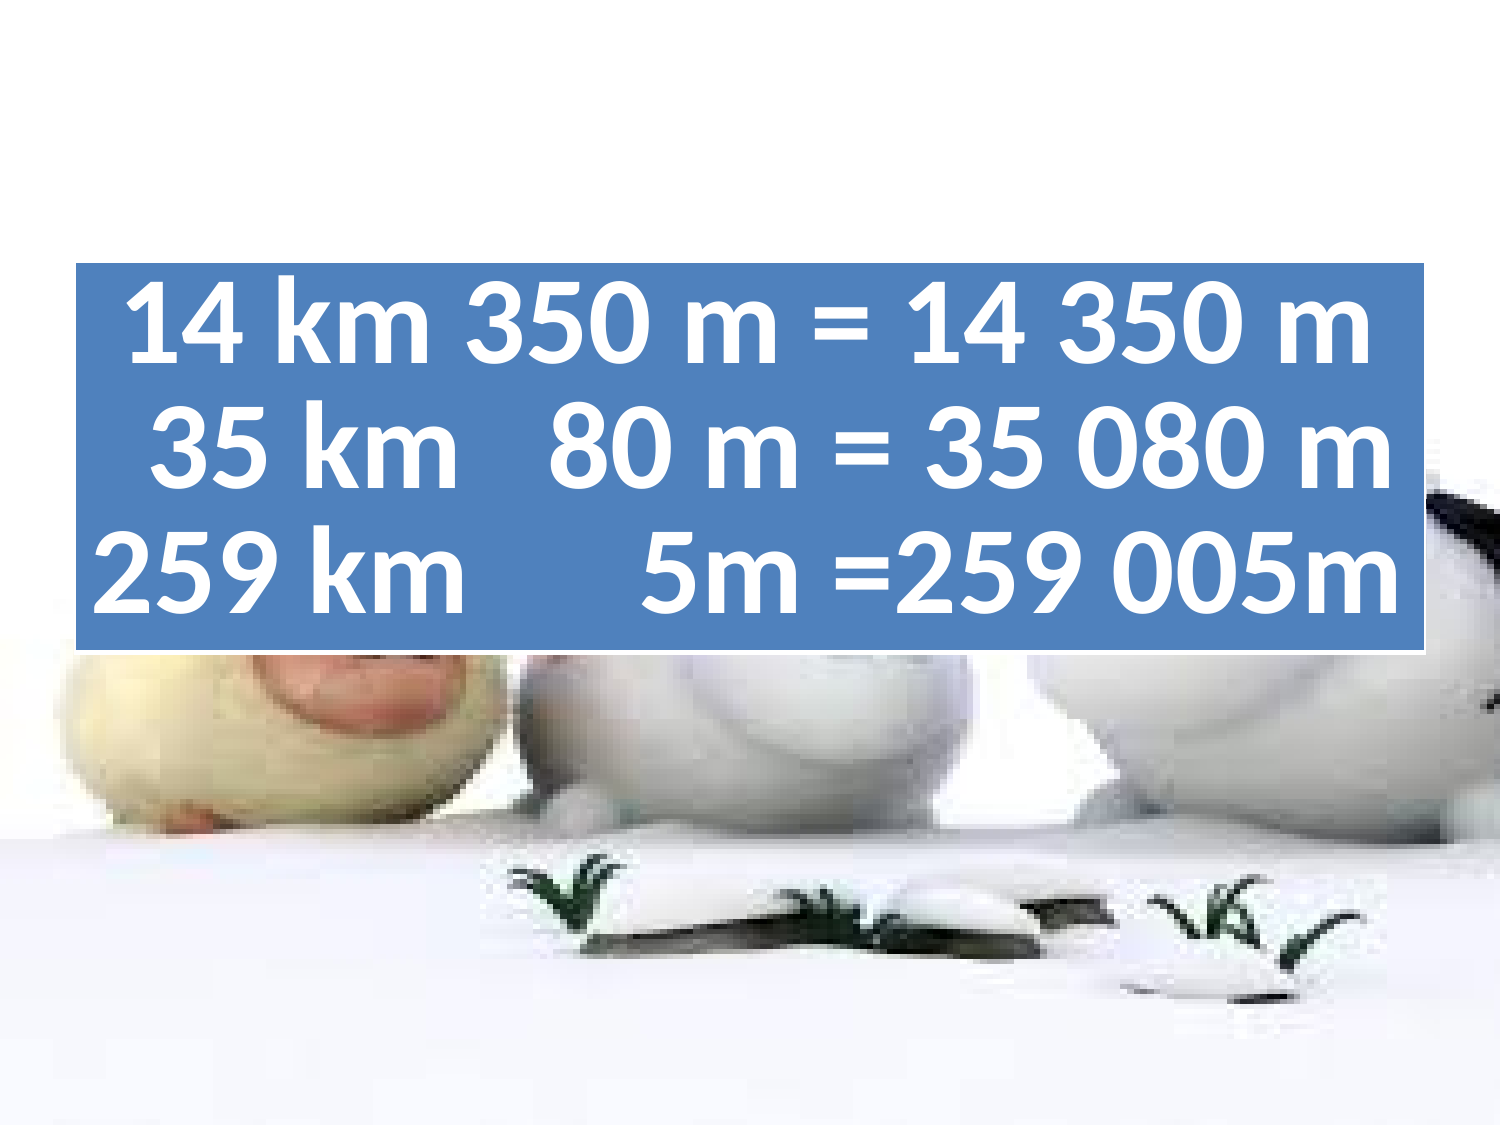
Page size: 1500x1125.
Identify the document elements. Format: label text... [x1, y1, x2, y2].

table_header 14 km 350 m = 14 350 m 35 km 80 m = 35 080 m 259 km 5m =259 005m [76, 263, 1424, 650]
picture [0, 0, 1500, 1125]
